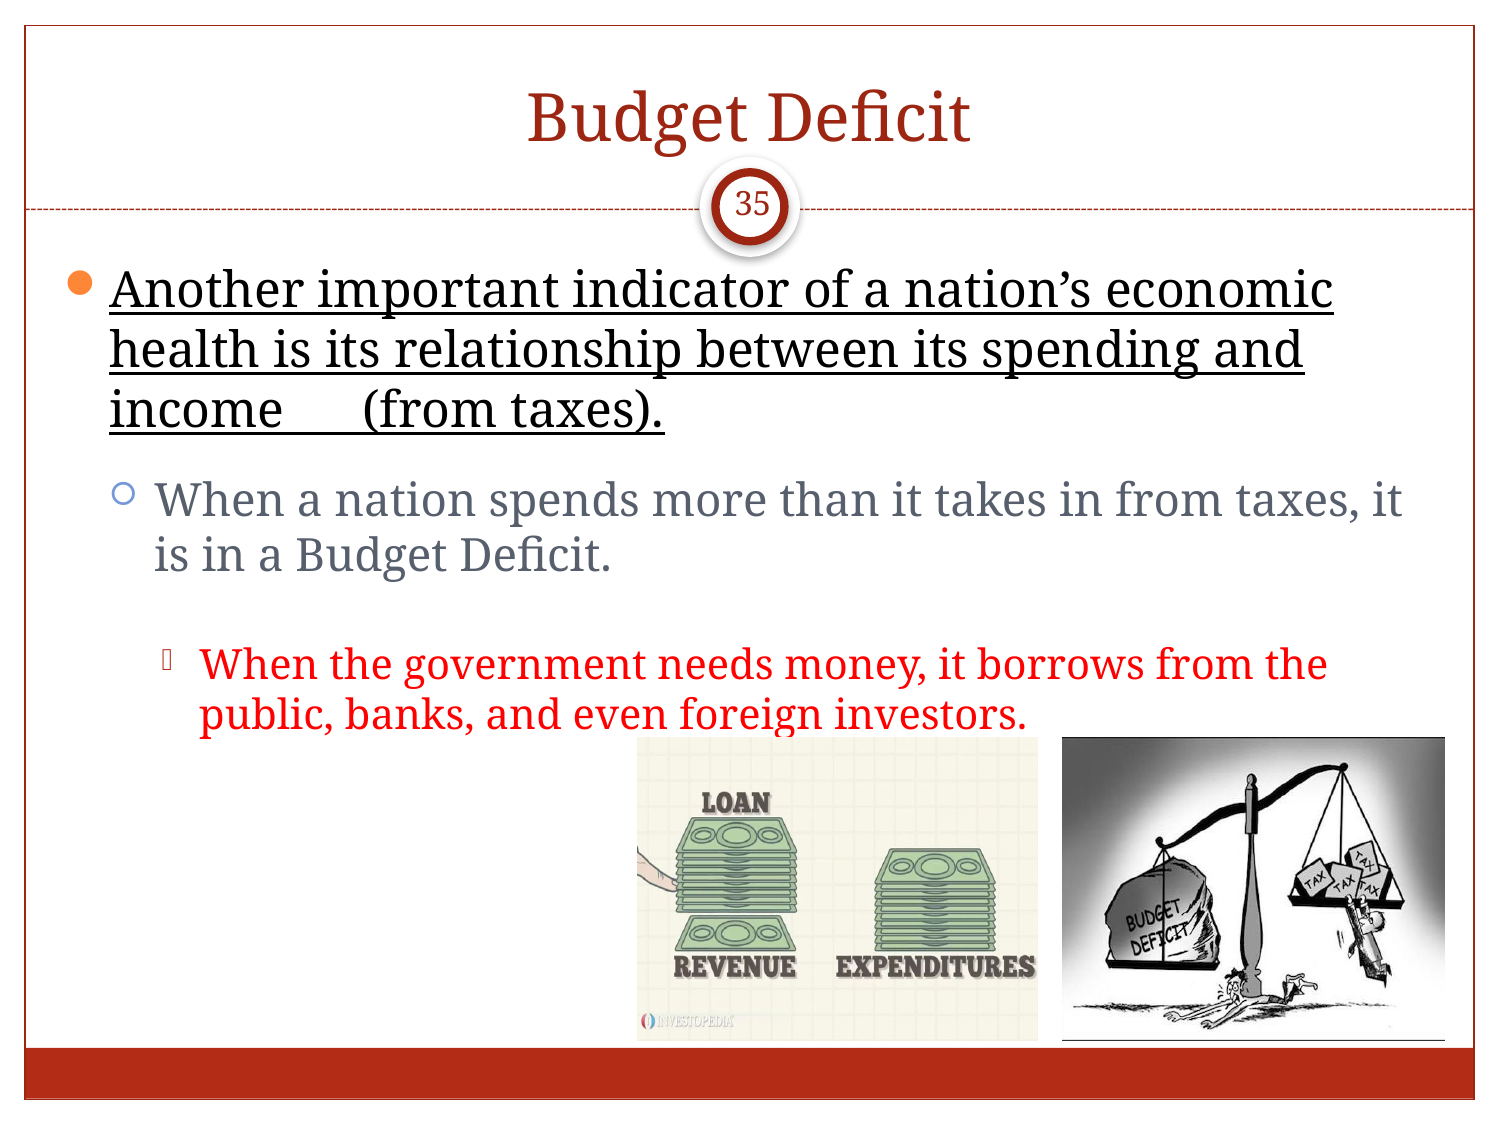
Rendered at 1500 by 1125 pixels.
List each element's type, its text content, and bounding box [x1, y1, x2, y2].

slide_number 35 [715, 168, 791, 241]
picture [1062, 737, 1445, 1041]
list Another important indicator of a nation’s economic health is its relationship between its spending and income (from taxes). When a nation spends more than it takes in from taxes, it is in a Budget Deficit. When the government needs money, it borrows from the public, banks, and even foreign investors. [49, 250, 1445, 1001]
picture [637, 737, 1038, 1041]
title Budget Deficit [49, 37, 1450, 162]
